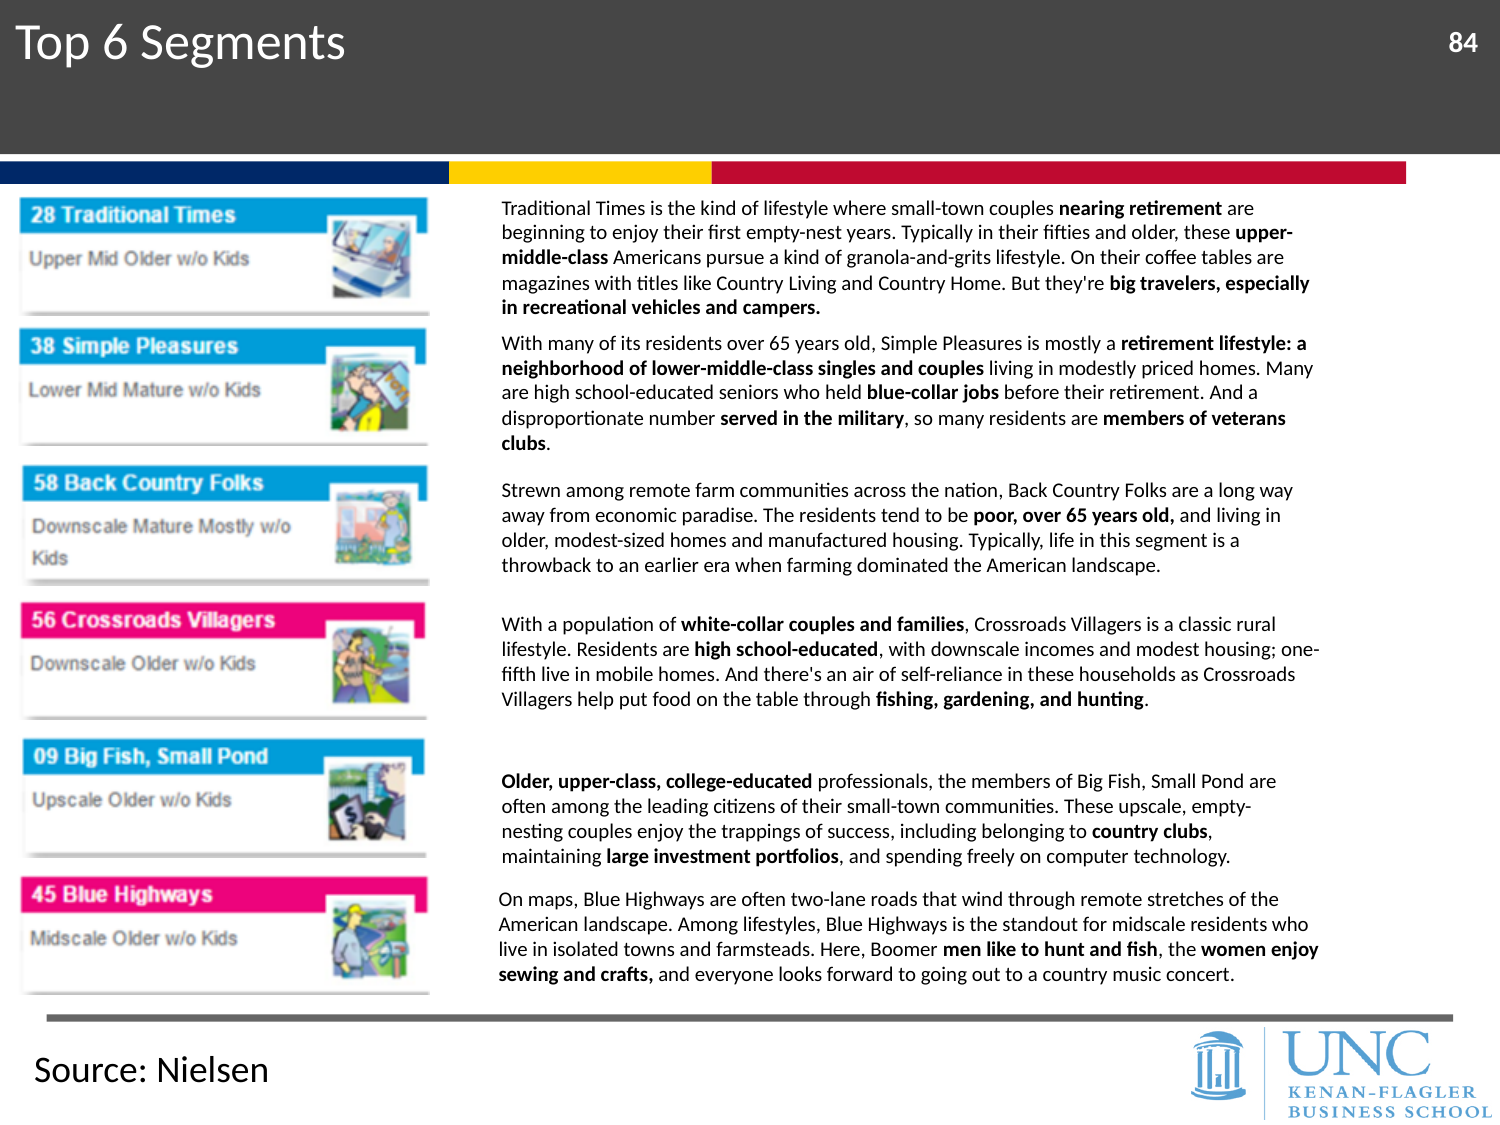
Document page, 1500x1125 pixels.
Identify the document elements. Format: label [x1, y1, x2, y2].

text_box [486, 469, 1339, 585]
picture [1191, 1027, 1492, 1120]
picture [18, 195, 431, 317]
picture [18, 462, 431, 587]
text_box [483, 878, 1336, 993]
text_box [486, 760, 1325, 875]
text_box [486, 186, 1333, 462]
picture [18, 735, 431, 858]
text_box [19, 1037, 789, 1098]
picture [18, 325, 431, 447]
picture [18, 597, 431, 720]
picture [18, 874, 431, 995]
list [0, 0, 1494, 155]
text_box [486, 603, 1339, 718]
